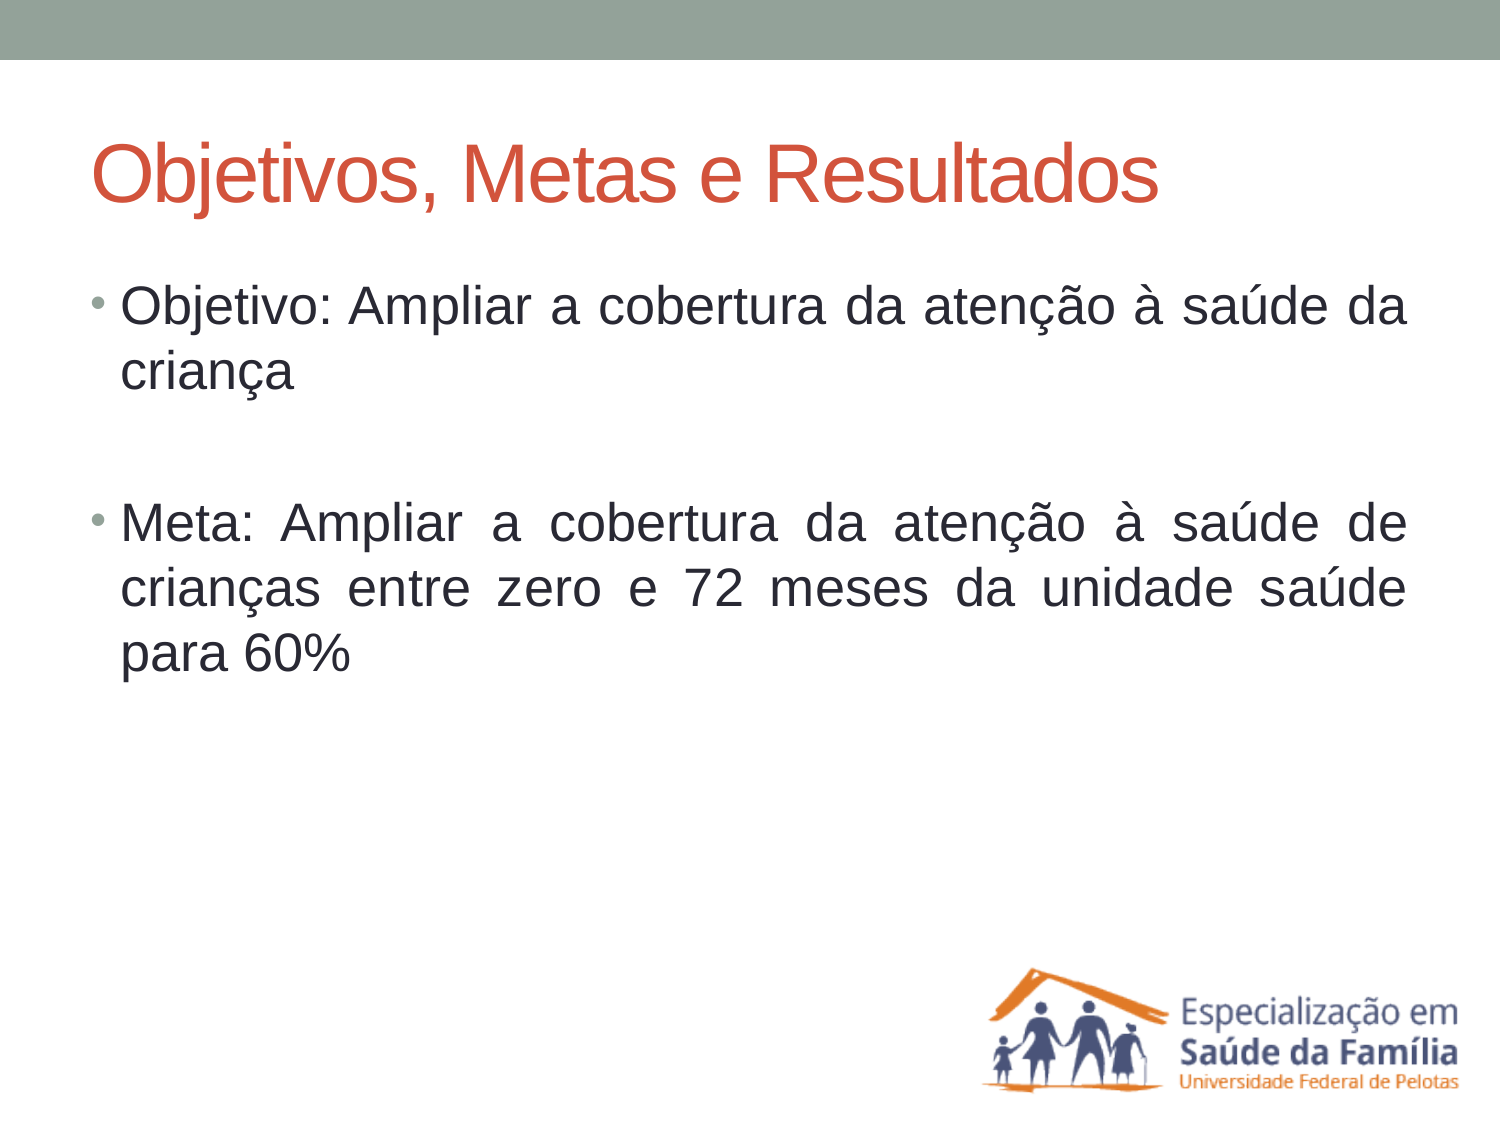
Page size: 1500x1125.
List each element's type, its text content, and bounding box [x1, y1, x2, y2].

picture [970, 963, 1478, 1102]
list Objetivo: Ampliar a cobertura da atenção à saúde da criança Meta: Ampliar a cobertura da atenção à saúde de crianças entre zero e 72 meses da unidade saúde para 60% [75, 262, 1425, 1063]
title Objetivos, Metas e Resultados [75, 87, 1425, 250]
